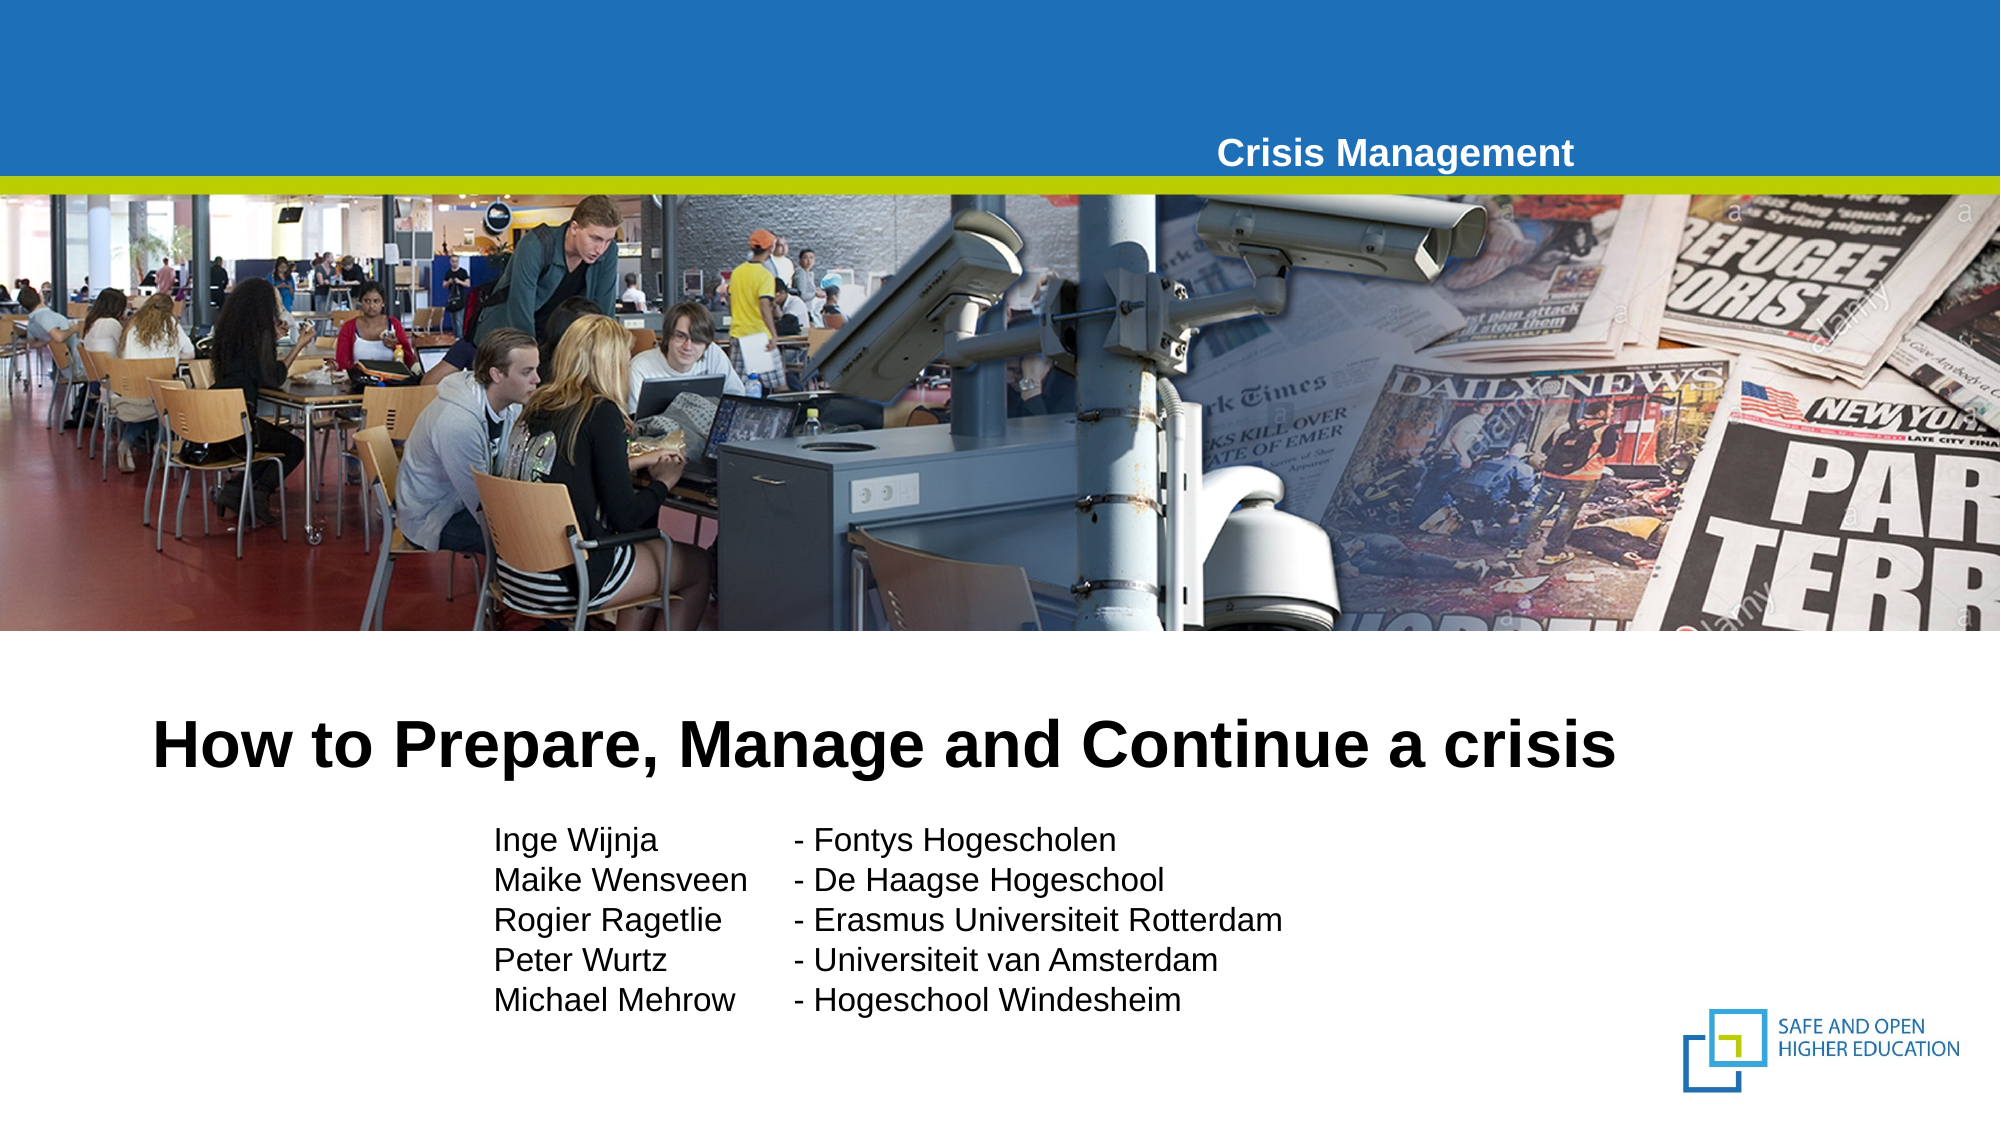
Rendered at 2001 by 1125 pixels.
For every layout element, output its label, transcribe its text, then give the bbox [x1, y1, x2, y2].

text_box Inge Wijnja - Fontys Hogescholen Maike Wensveen - De Haagse Hogeschool Rogier Ragetlie - Erasmus Universiteit Rotterdam Peter Wurtz - Universiteit van Amsterdam Michael Mehrow - Hogeschool Windesheim [178, 811, 1597, 1026]
picture [0, 0, 2000, 1125]
subtitle How to Prepare, Manage and Continue a crisis [137, 702, 1638, 812]
title Crisis Management [180, 39, 1644, 230]
